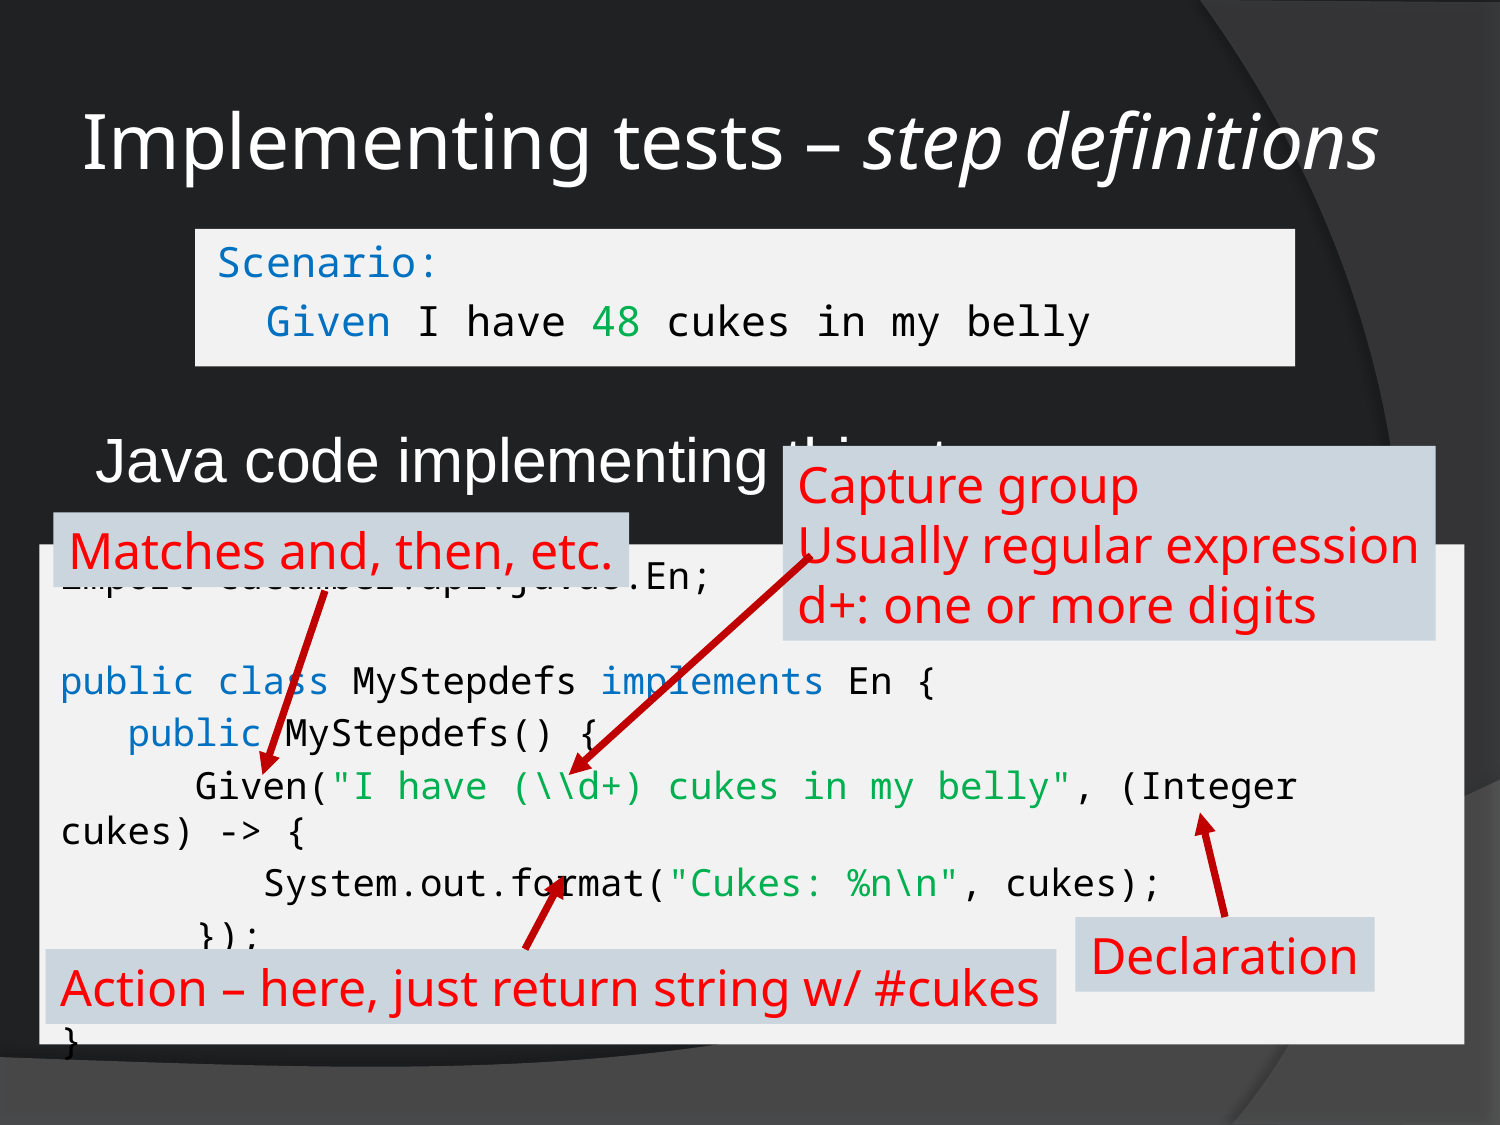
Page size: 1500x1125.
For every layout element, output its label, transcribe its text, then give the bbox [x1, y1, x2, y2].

list Java code implementing this step: [75, 412, 1063, 521]
text_box Capture group Usually regular expression d+: one or more digits [782, 445, 1436, 641]
text_box Declaration [1075, 917, 1375, 992]
text_box Action – here, just return string w/ #cukes [45, 949, 1057, 1024]
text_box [524, 875, 565, 950]
text_box import cucumber.api.java8.En; public class MyStepdefs implements En { public MyStepdefs() { Given("I have (\\d+) cukes in my belly", (Integer cukes) -> { System.out.format("Cukes: %n\n", cukes); }); } } [39, 544, 1465, 1045]
title Implementing tests – step definitions [75, 45, 1465, 233]
text_box Scenario: Given I have 48 cukes in my belly [195, 233, 1296, 367]
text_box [568, 555, 812, 776]
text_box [262, 590, 326, 776]
text_box Matches and, then, etc. [53, 512, 630, 588]
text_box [1199, 812, 1226, 918]
